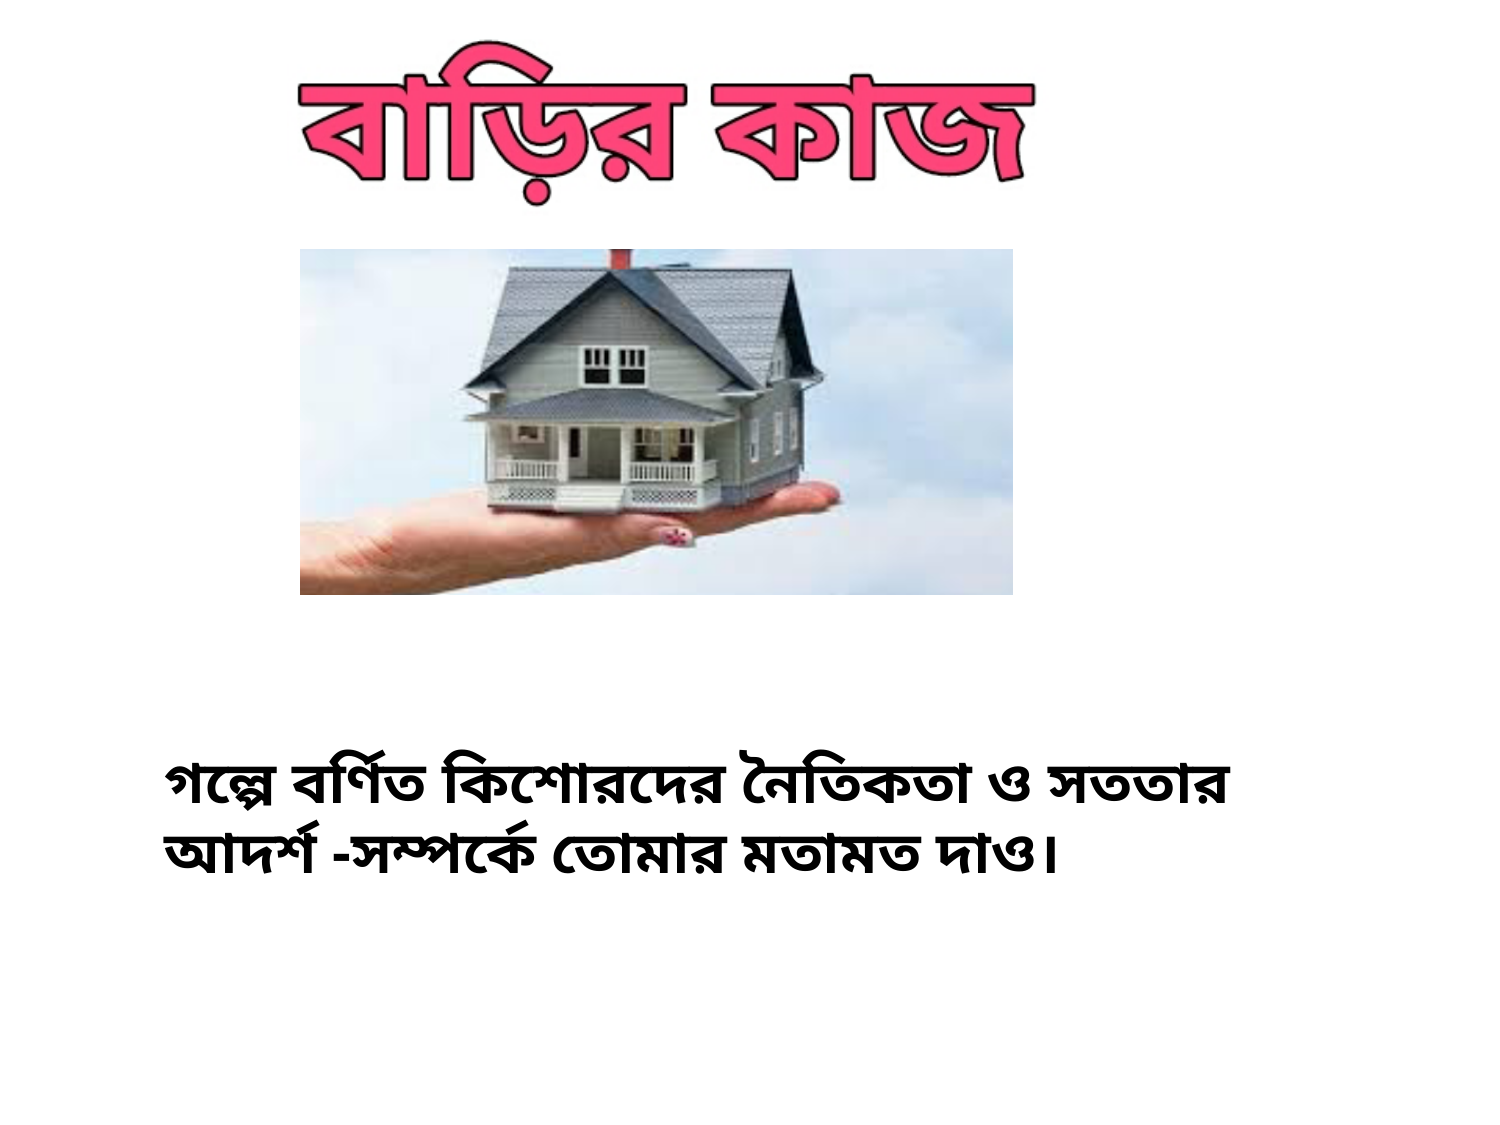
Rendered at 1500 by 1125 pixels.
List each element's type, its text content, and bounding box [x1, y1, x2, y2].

picture [287, 0, 1149, 224]
text_box গল্পে বর্ণিত কিশোরদের নৈতিকতা ও সততার আদর্শ -সম্পর্কে তোমার মতামত দাও। [149, 737, 1413, 893]
picture [299, 249, 1013, 595]
